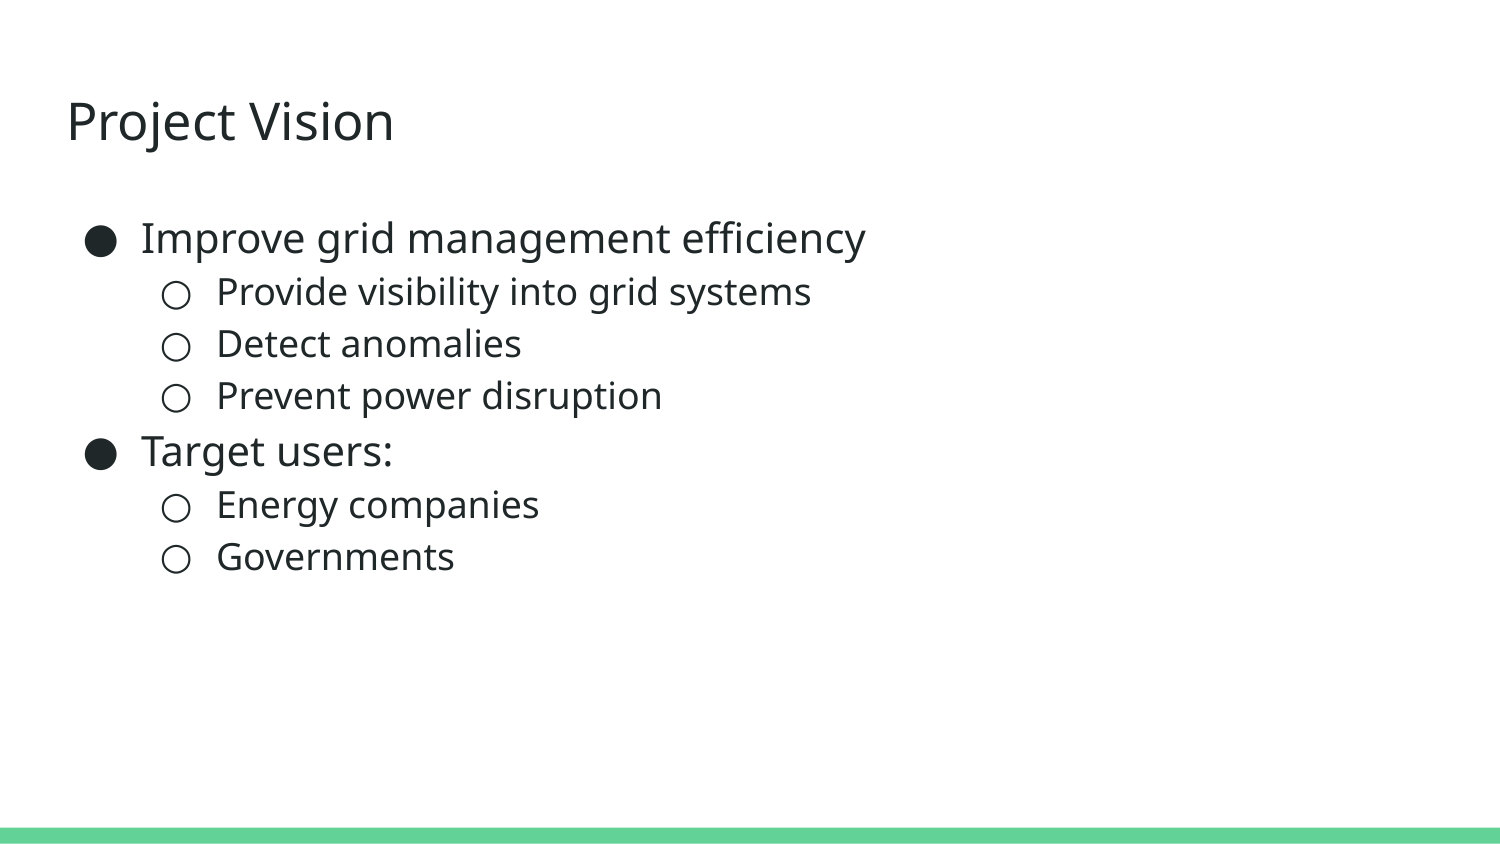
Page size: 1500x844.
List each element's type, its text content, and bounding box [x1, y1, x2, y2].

title Project Vision [51, 72, 1449, 167]
list Improve grid management efficiency Provide visibility into grid systems Detect anomalies Prevent power disruption Target users: Energy companies Governments [51, 189, 1449, 750]
